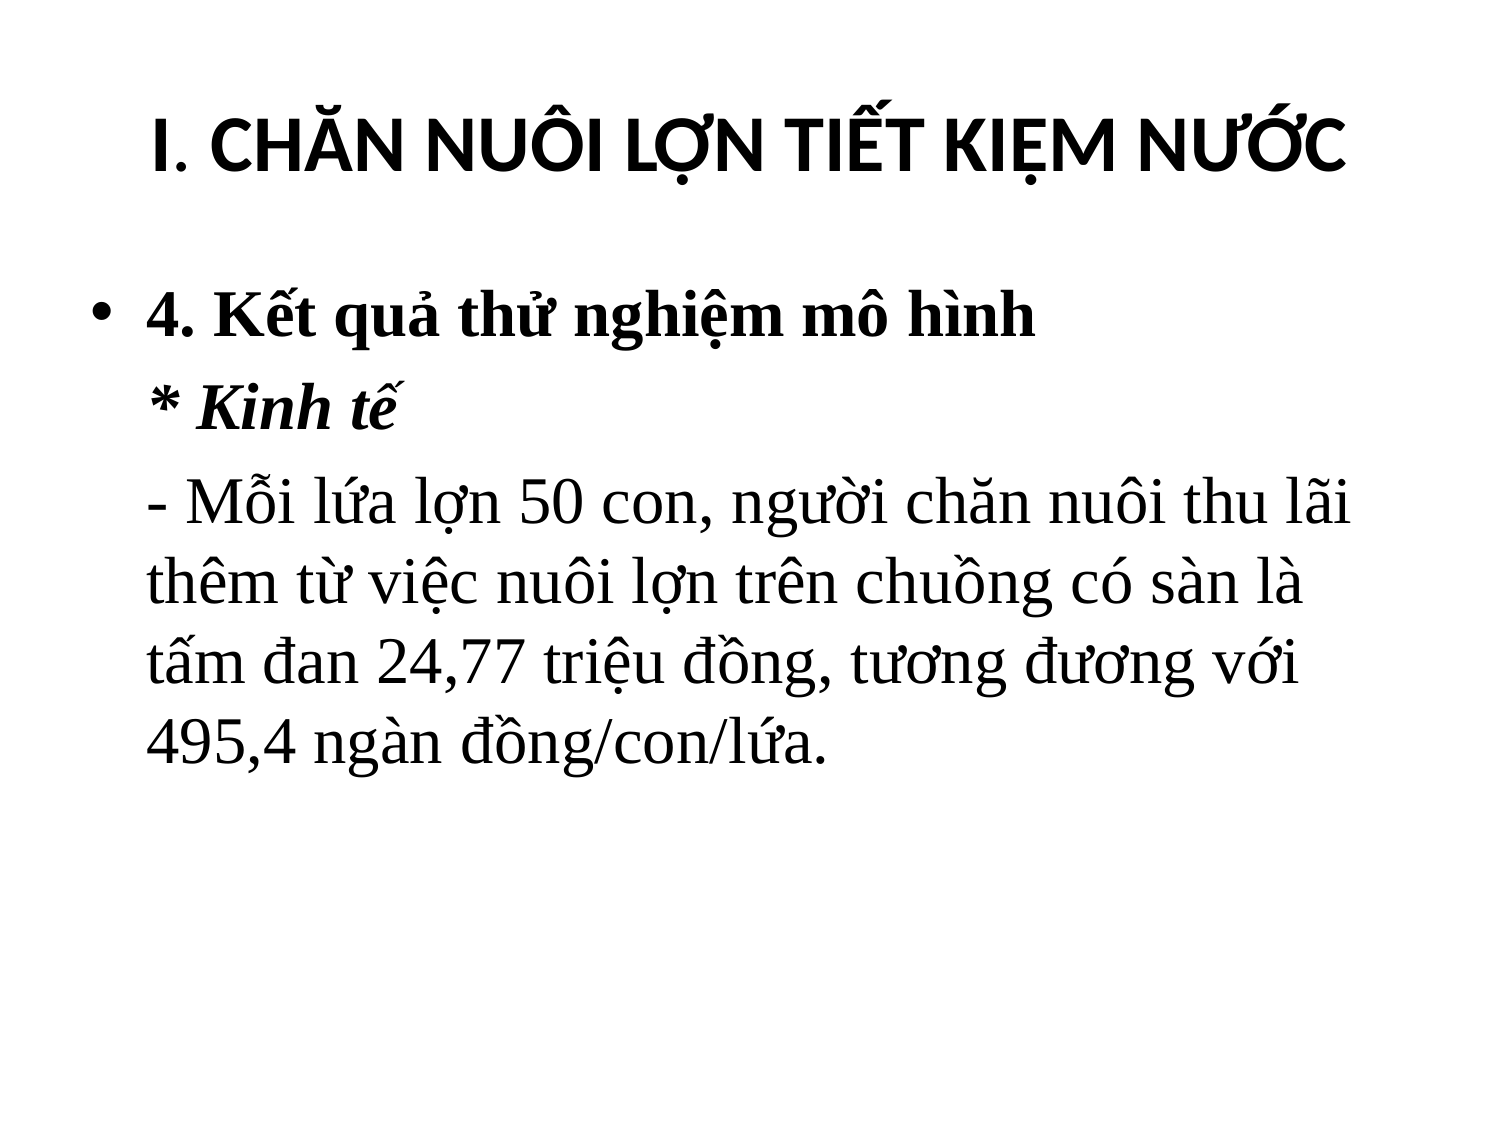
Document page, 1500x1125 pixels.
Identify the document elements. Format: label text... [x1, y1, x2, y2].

list 4. Kết quả thử nghiệm mô hình * Kinh tế - Mỗi lứa lợn 50 con, người chăn nuôi thu lãi thêm từ việc nuôi lợn trên chuồng có sàn là tấm đan 24,77 triệu đồng, tương đương với 495,4 ngàn đồng/con/lứa. [75, 262, 1425, 1005]
title I. CHĂN NUÔI LỢN TIẾT KIỆM NƯỚC [75, 45, 1425, 233]
